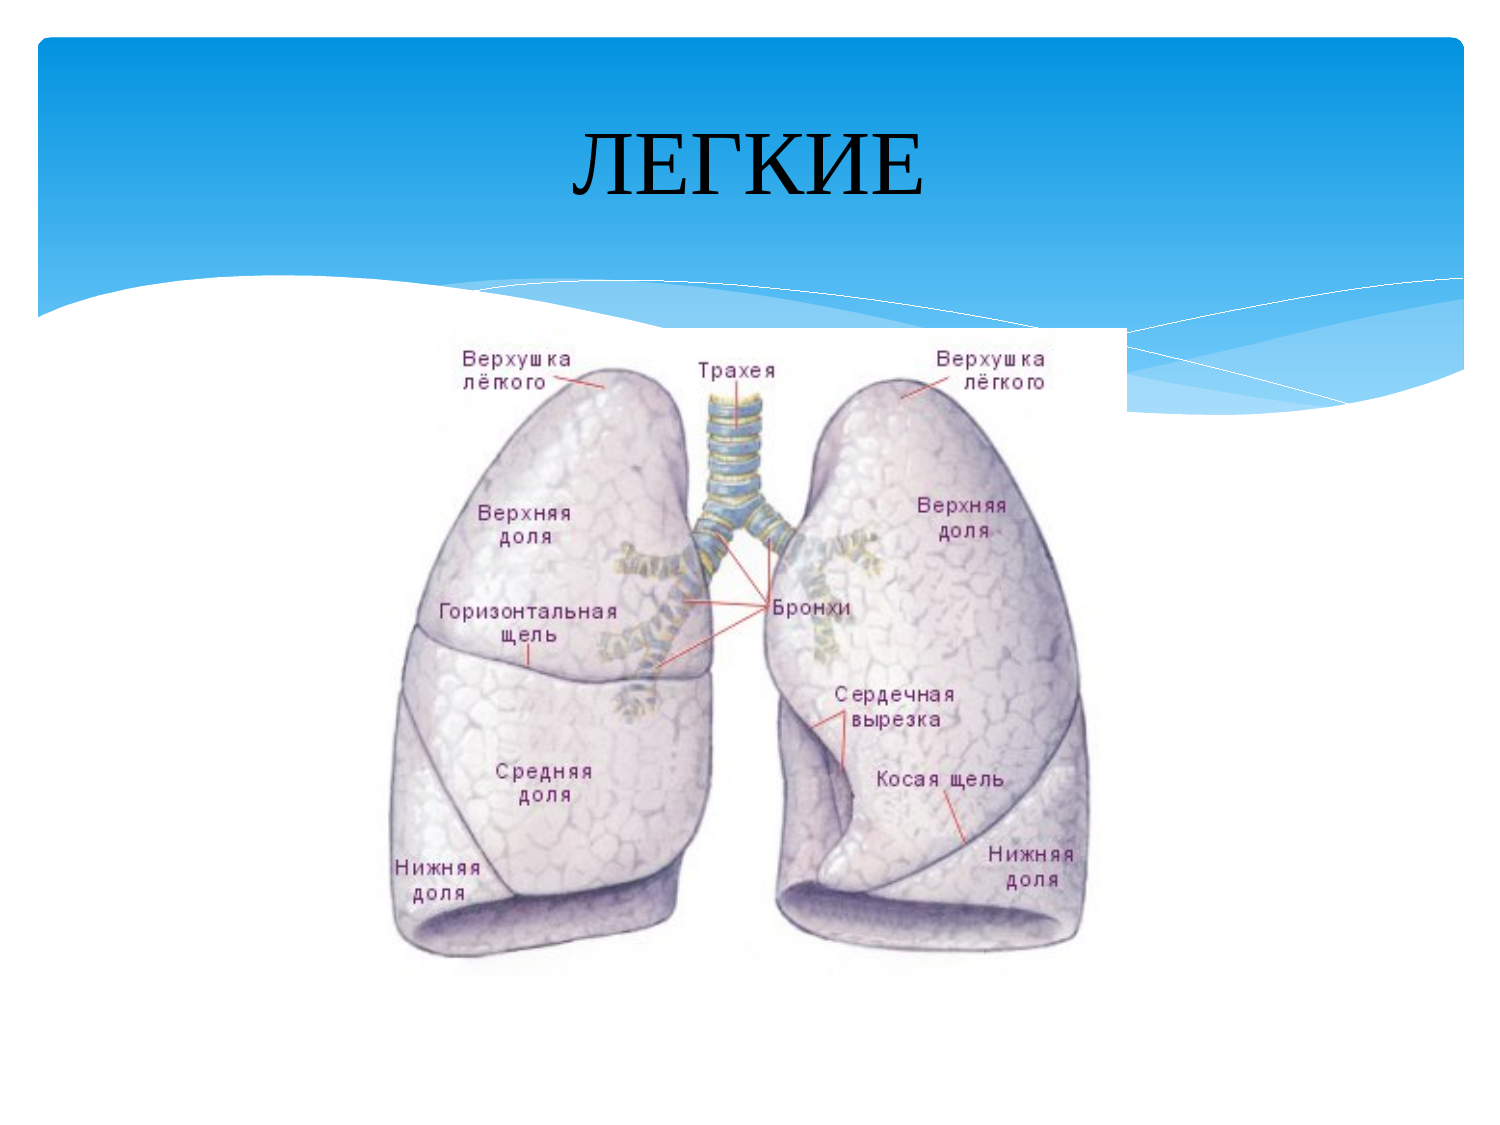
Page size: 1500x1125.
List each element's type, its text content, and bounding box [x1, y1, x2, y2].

picture [359, 328, 1127, 991]
text_box ЛЕГКИЕ [75, 55, 1425, 261]
